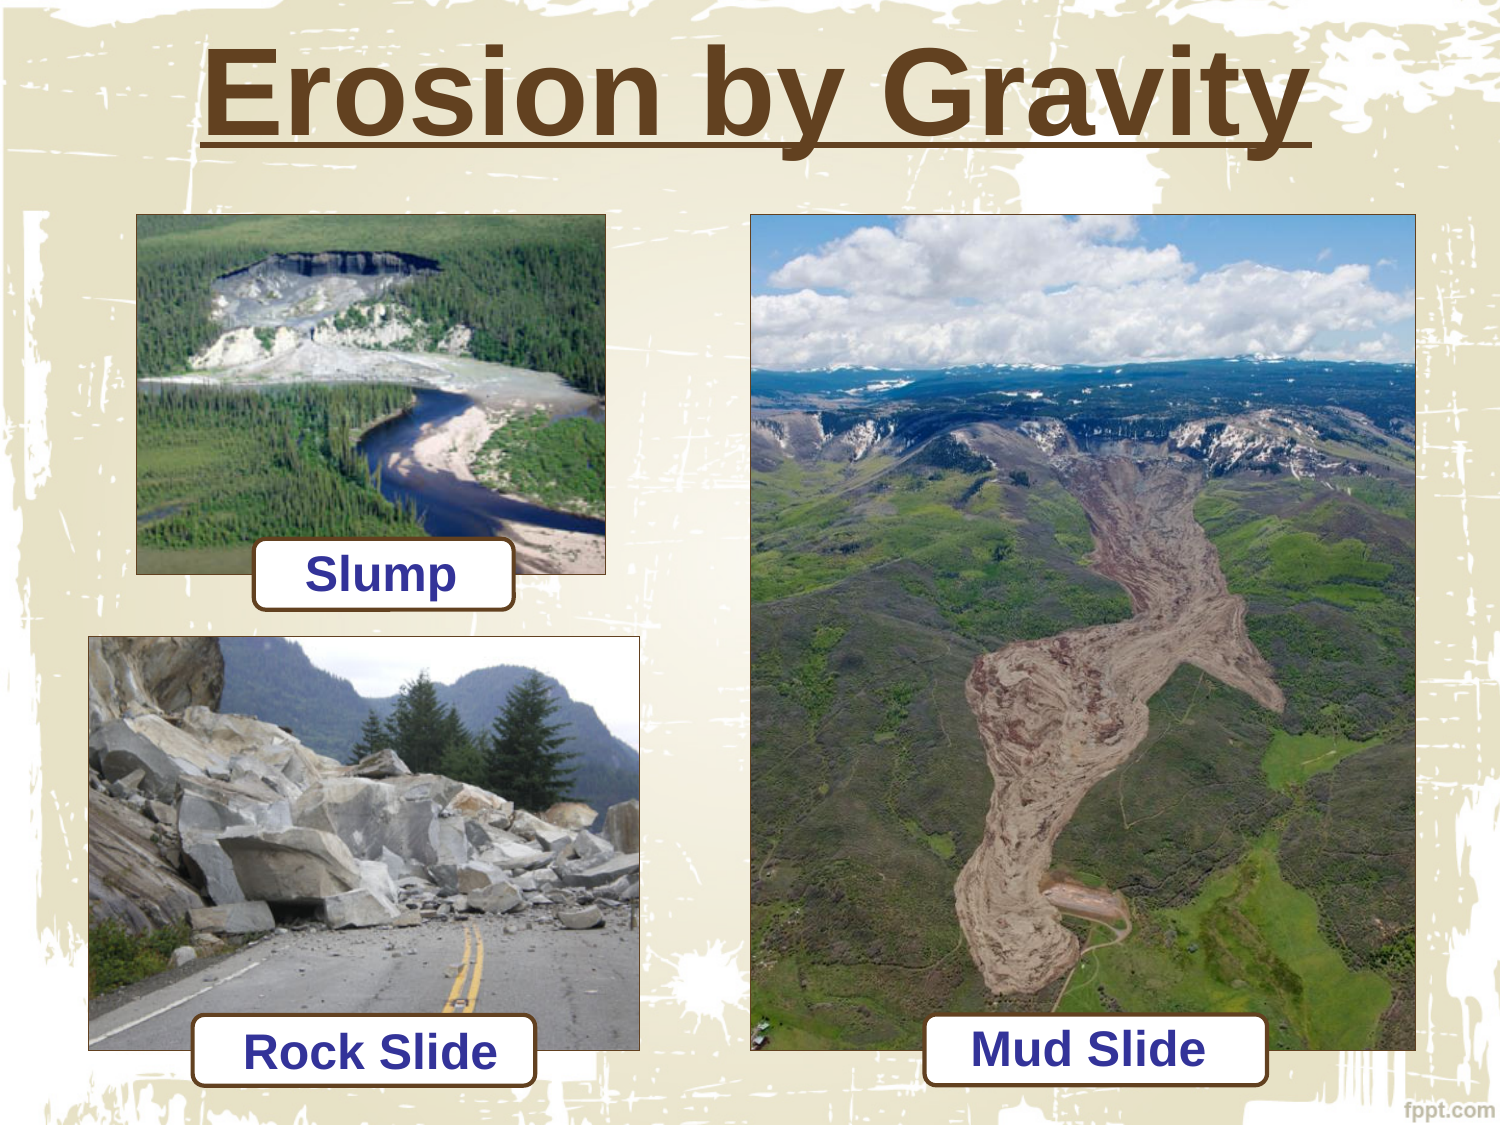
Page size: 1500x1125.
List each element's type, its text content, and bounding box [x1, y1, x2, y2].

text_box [88, 636, 640, 1089]
title Erosion by Gravity [64, 0, 1447, 174]
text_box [749, 214, 1417, 1086]
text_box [136, 214, 606, 610]
